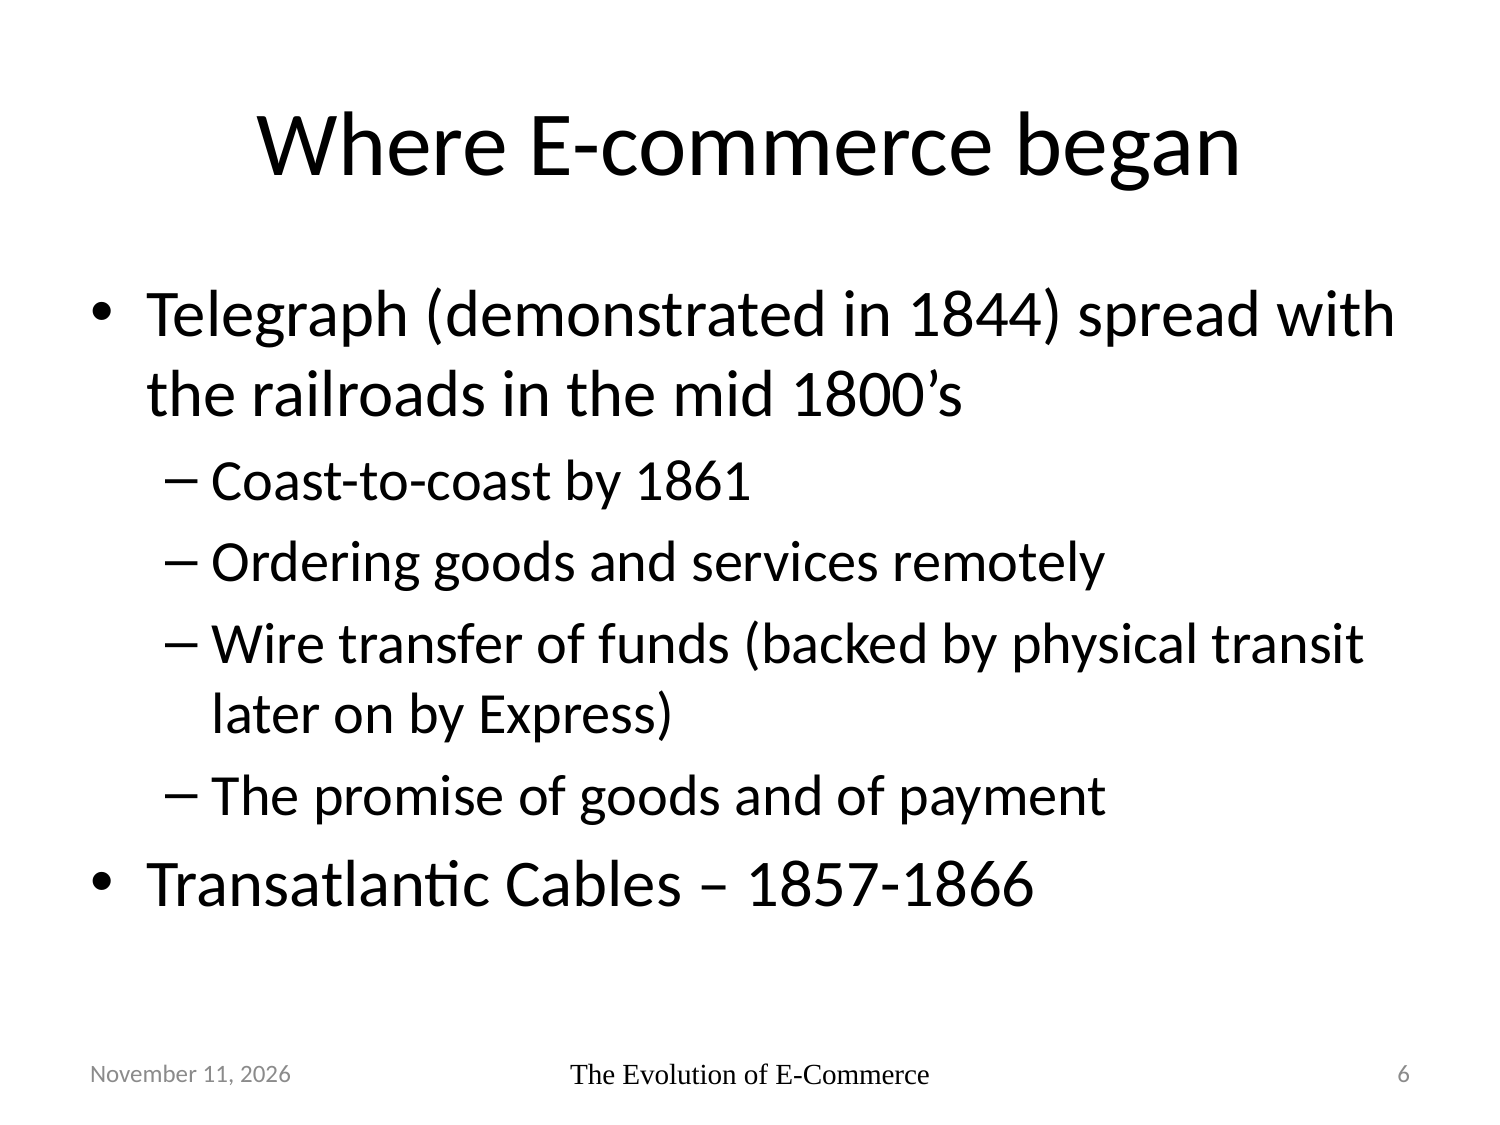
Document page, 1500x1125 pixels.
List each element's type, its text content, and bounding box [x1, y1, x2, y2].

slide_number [75, 1042, 425, 1103]
list Telegraph (demonstrated in 1844) spread with the railroads in the mid 1800’s Coast-to-coast by 1861 Ordering goods and services remotely Wire transfer of funds (backed by physical transit later on by Express) The promise of goods and of payment Transatlantic Cables – 1857-1866 [75, 262, 1425, 1005]
title Where E-commerce began [75, 45, 1425, 233]
footer The Evolution of E-Commerce [512, 1042, 988, 1103]
slide_number 6 [1074, 1042, 1425, 1103]
